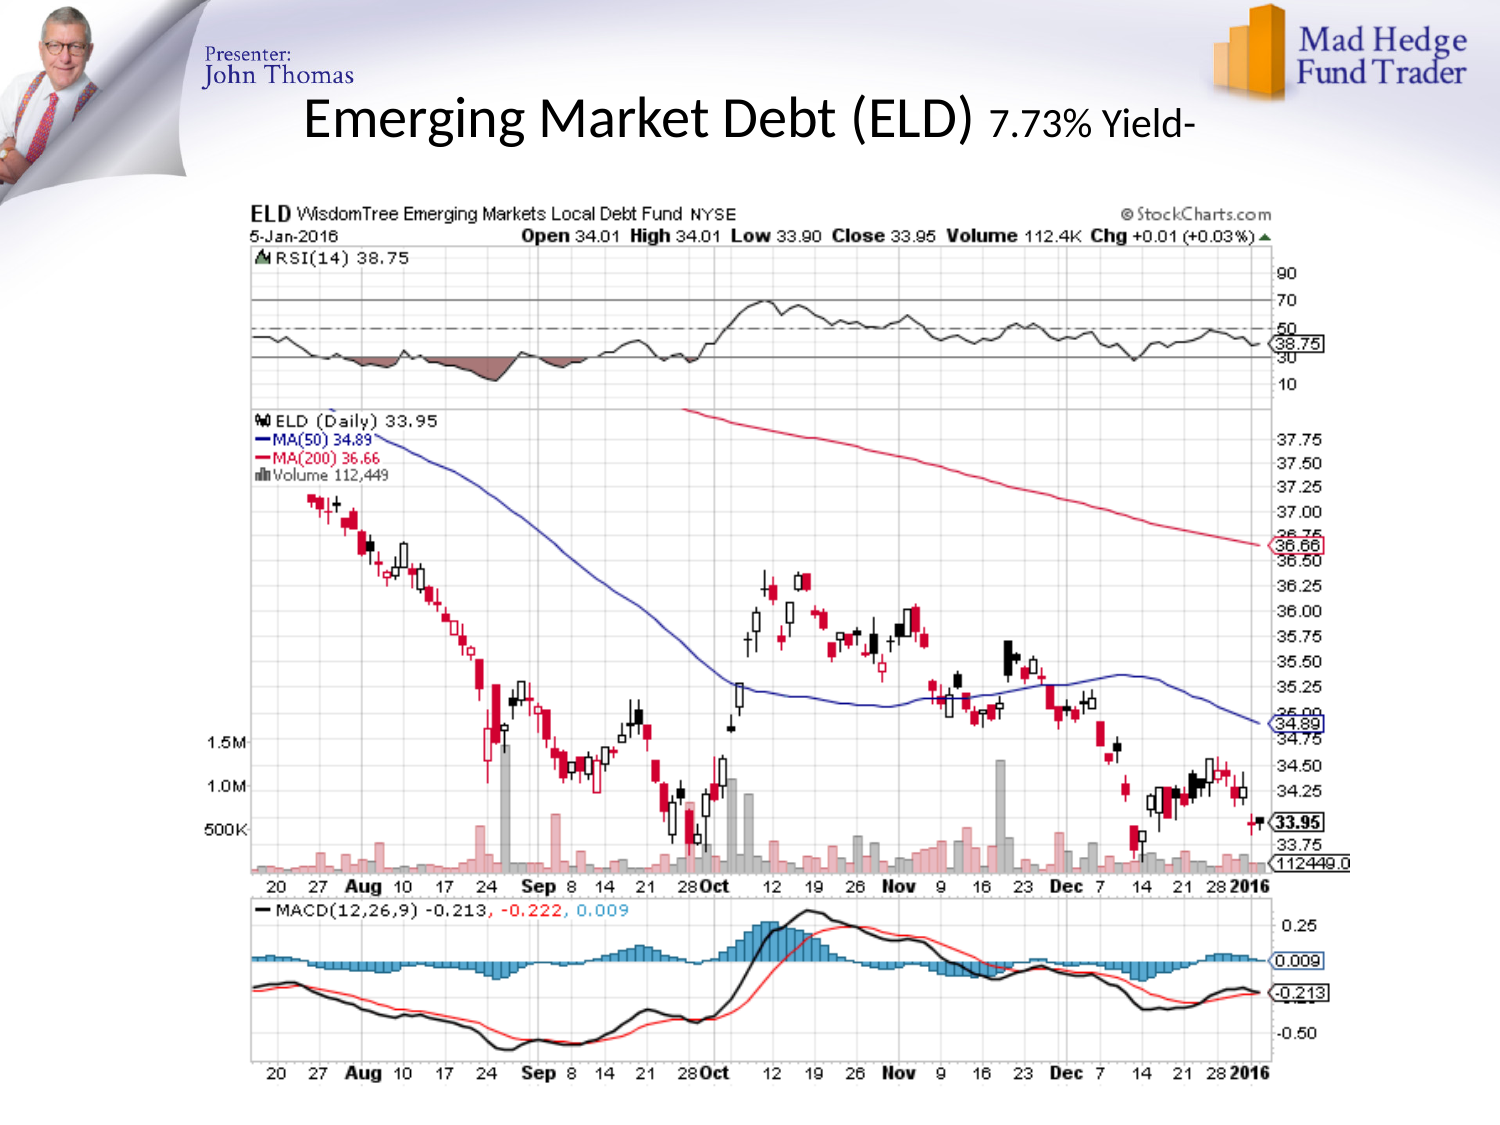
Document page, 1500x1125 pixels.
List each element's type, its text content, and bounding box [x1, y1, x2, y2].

title Emerging Market Debt (ELD) 7.73% Yield- [75, 45, 1425, 233]
picture [0, 0, 1500, 1088]
